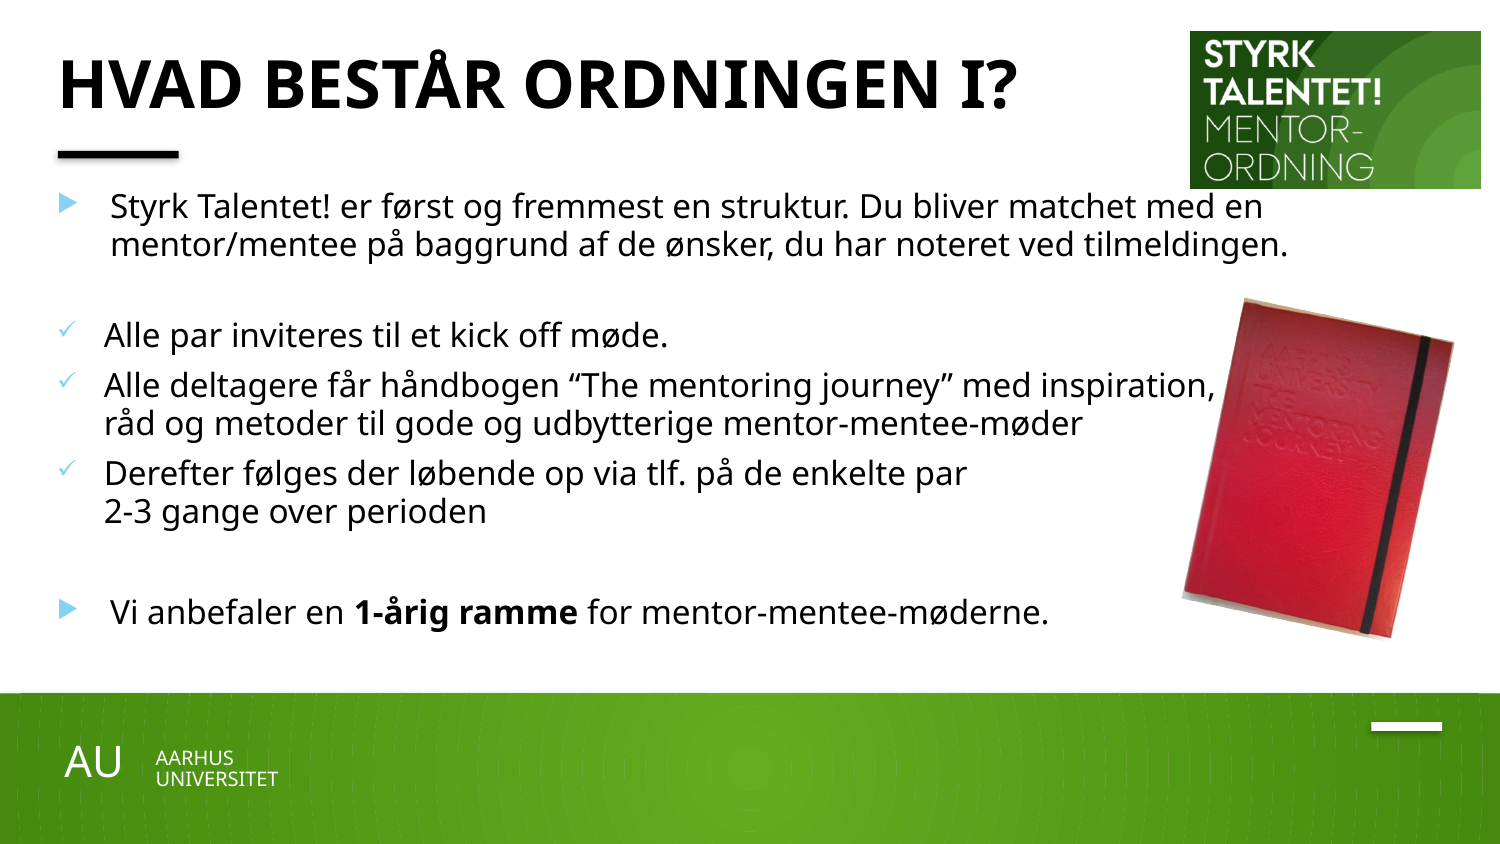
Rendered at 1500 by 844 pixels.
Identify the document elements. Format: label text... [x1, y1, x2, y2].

picture [1182, 298, 1454, 642]
list Styrk Talentet! er først og fremmest en struktur. Du bliver matchet med en mentor/mentee på baggrund af de ønsker, du har noteret ved tilmeldingen. Alle par inviteres til et kick off møde. Alle deltagere får håndbogen “The mentoring journey” med inspiration, råd og metoder til gode og udbytterige mentor-mentee-møder Derefter følges der løbende op via tlf. på de enkelte par 2-3 gange over perioden Vi anbefaler en 1-årig ramme for mentor-mentee-møderne. [56, 188, 1444, 673]
picture [1189, 31, 1481, 189]
title Hvad består ordningen i? [57, 27, 1443, 122]
